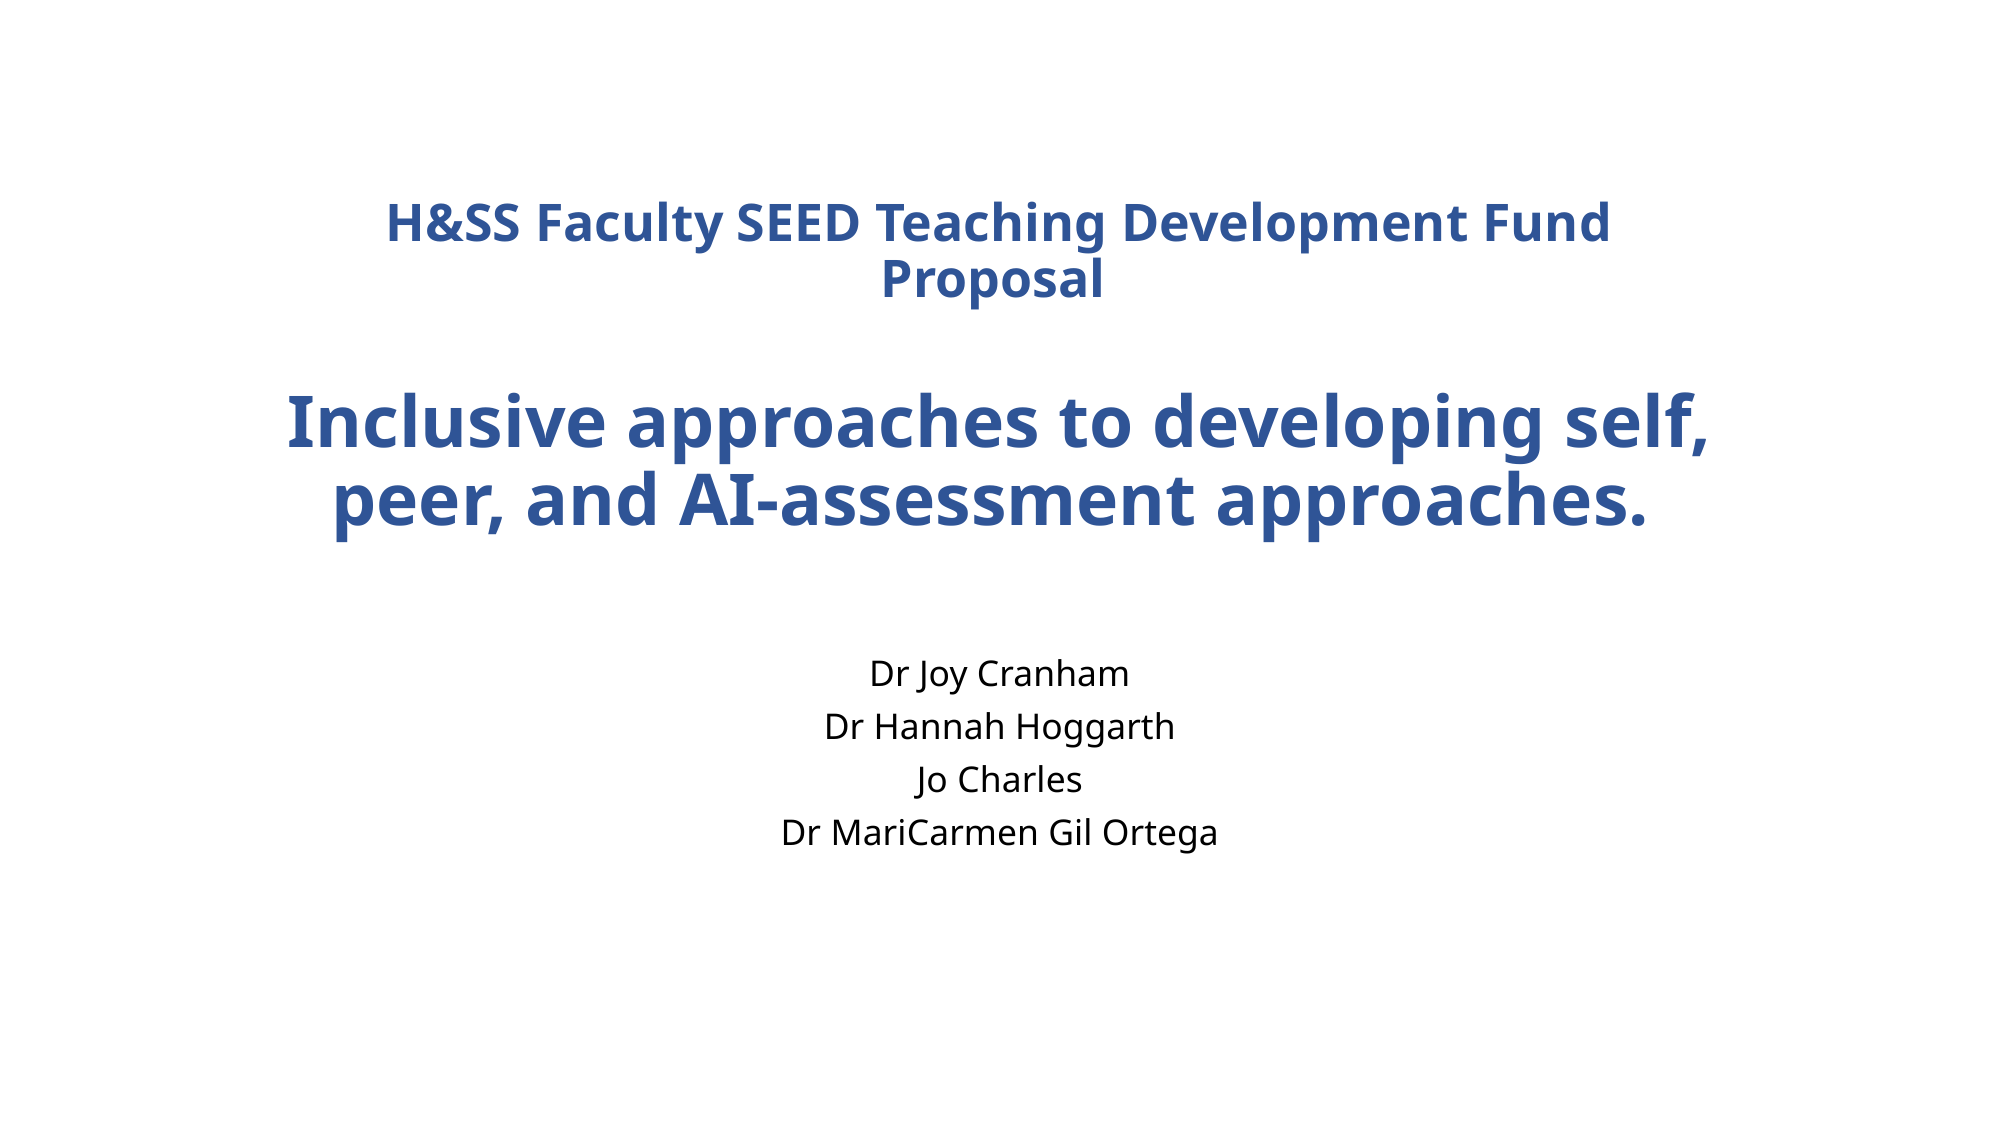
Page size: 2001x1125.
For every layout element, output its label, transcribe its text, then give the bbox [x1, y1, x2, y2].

subtitle Dr Joy Cranham Dr Hannah Hoggarth Jo Charles Dr MariCarmen Gil Ortega [249, 590, 1750, 863]
title H&SS Faculty SEED Teaching Development Fund Proposal Inclusive approaches to developing self, peer, and AI-assessment approaches. [249, 156, 1750, 549]
